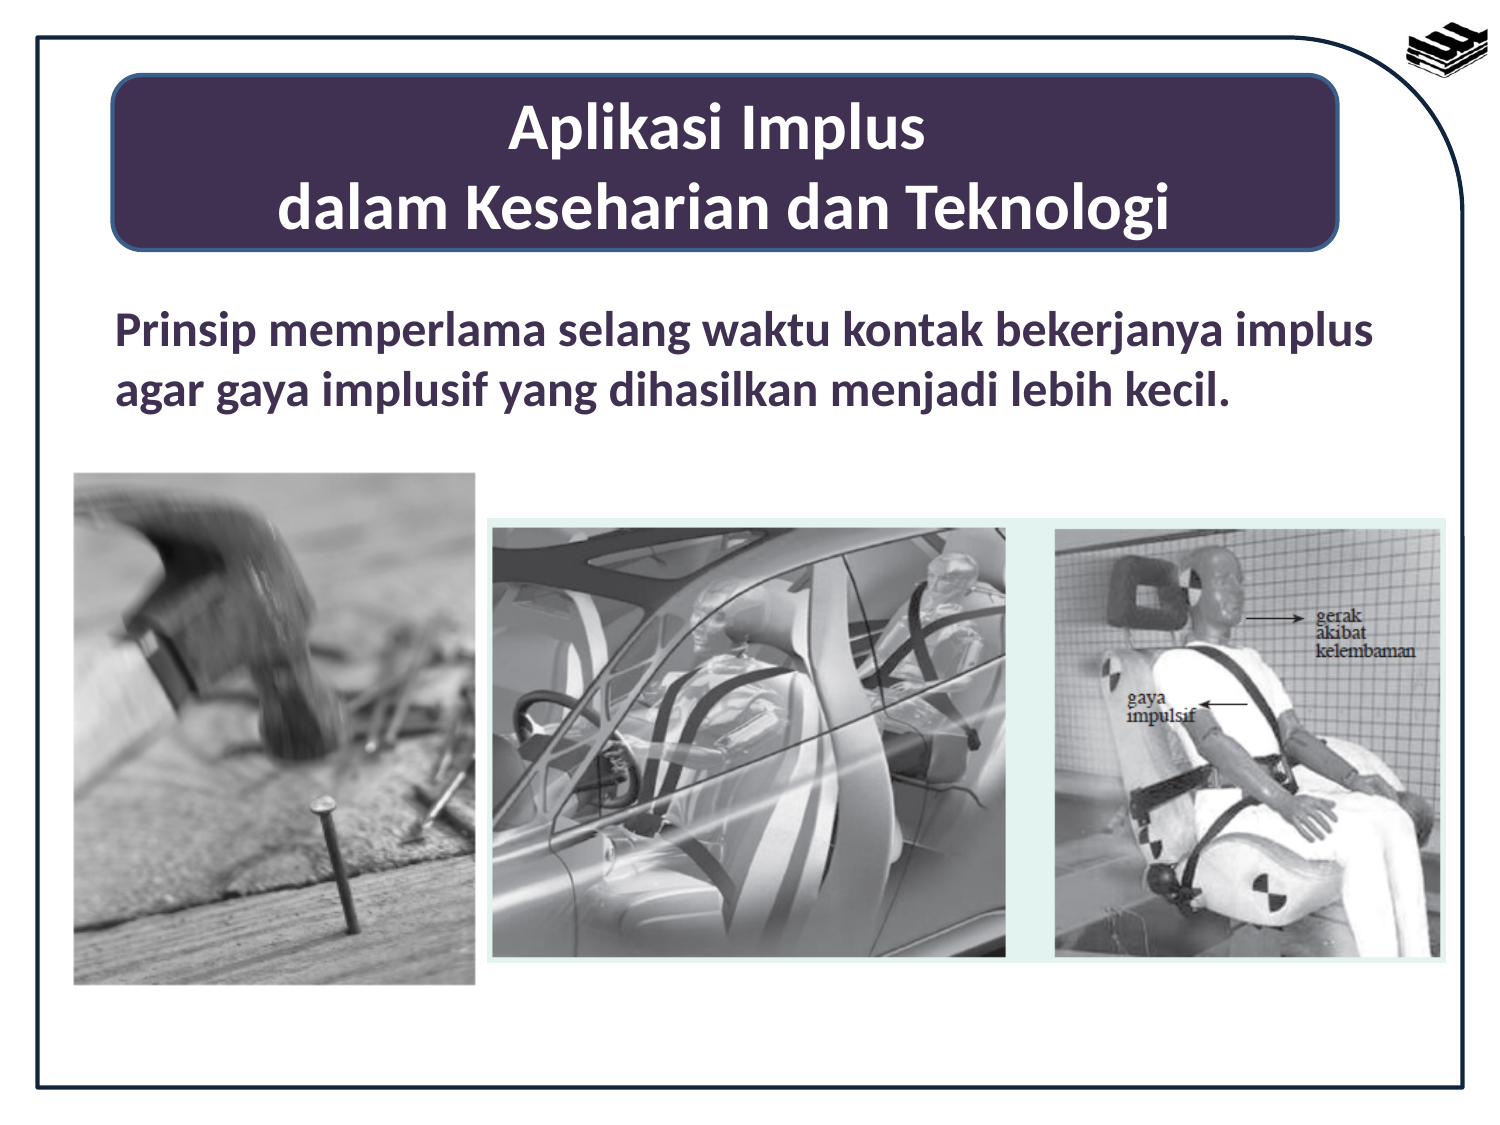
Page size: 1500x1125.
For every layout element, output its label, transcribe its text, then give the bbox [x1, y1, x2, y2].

picture [1406, 18, 1488, 78]
picture [62, 462, 1446, 988]
text_box Aplikasi Implus dalam Keseharian dan Teknologi [110, 72, 1340, 253]
text_box Prinsip memperlama selang waktu kontak bekerjanya implus agar gaya implusif yang dihasilkan menjadi lebih kecil. [99, 288, 1400, 424]
